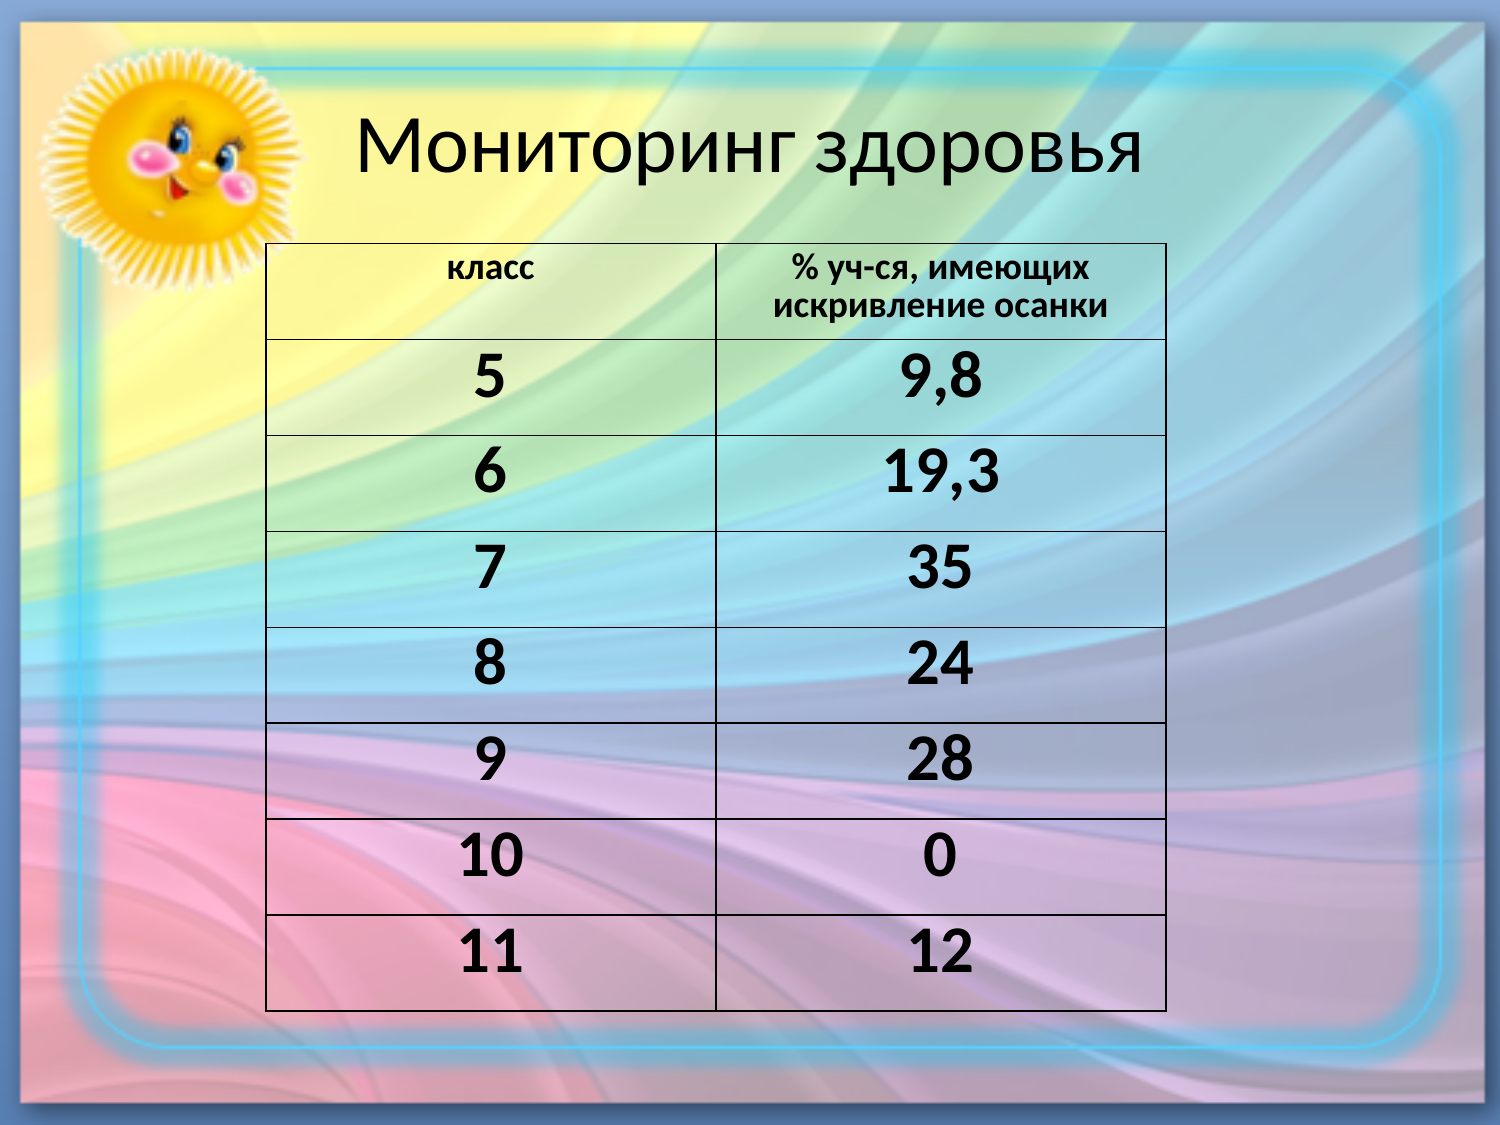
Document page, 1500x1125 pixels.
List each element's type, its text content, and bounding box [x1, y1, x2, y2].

table_cell 7 [267, 532, 715, 627]
table_header класс [267, 244, 715, 339]
table_cell 5 [267, 340, 715, 435]
table_cell 6 [267, 436, 715, 531]
table_cell 24 [717, 628, 1165, 722]
picture [0, 0, 1500, 1125]
title Мониторинг здоровья [75, 45, 1425, 233]
table_cell 9,8 [717, 340, 1165, 435]
table_cell 0 [717, 820, 1165, 914]
table_cell 28 [717, 724, 1165, 818]
table_cell 9 [267, 724, 715, 818]
table_header % уч-ся, имеющих искривление осанки [717, 244, 1165, 339]
table_cell 10 [267, 820, 715, 914]
table_cell 12 [717, 916, 1165, 1010]
table_cell 35 [717, 532, 1165, 627]
table_cell 19,3 [717, 436, 1165, 531]
table_cell 11 [267, 916, 715, 1010]
table_cell 8 [267, 628, 715, 722]
